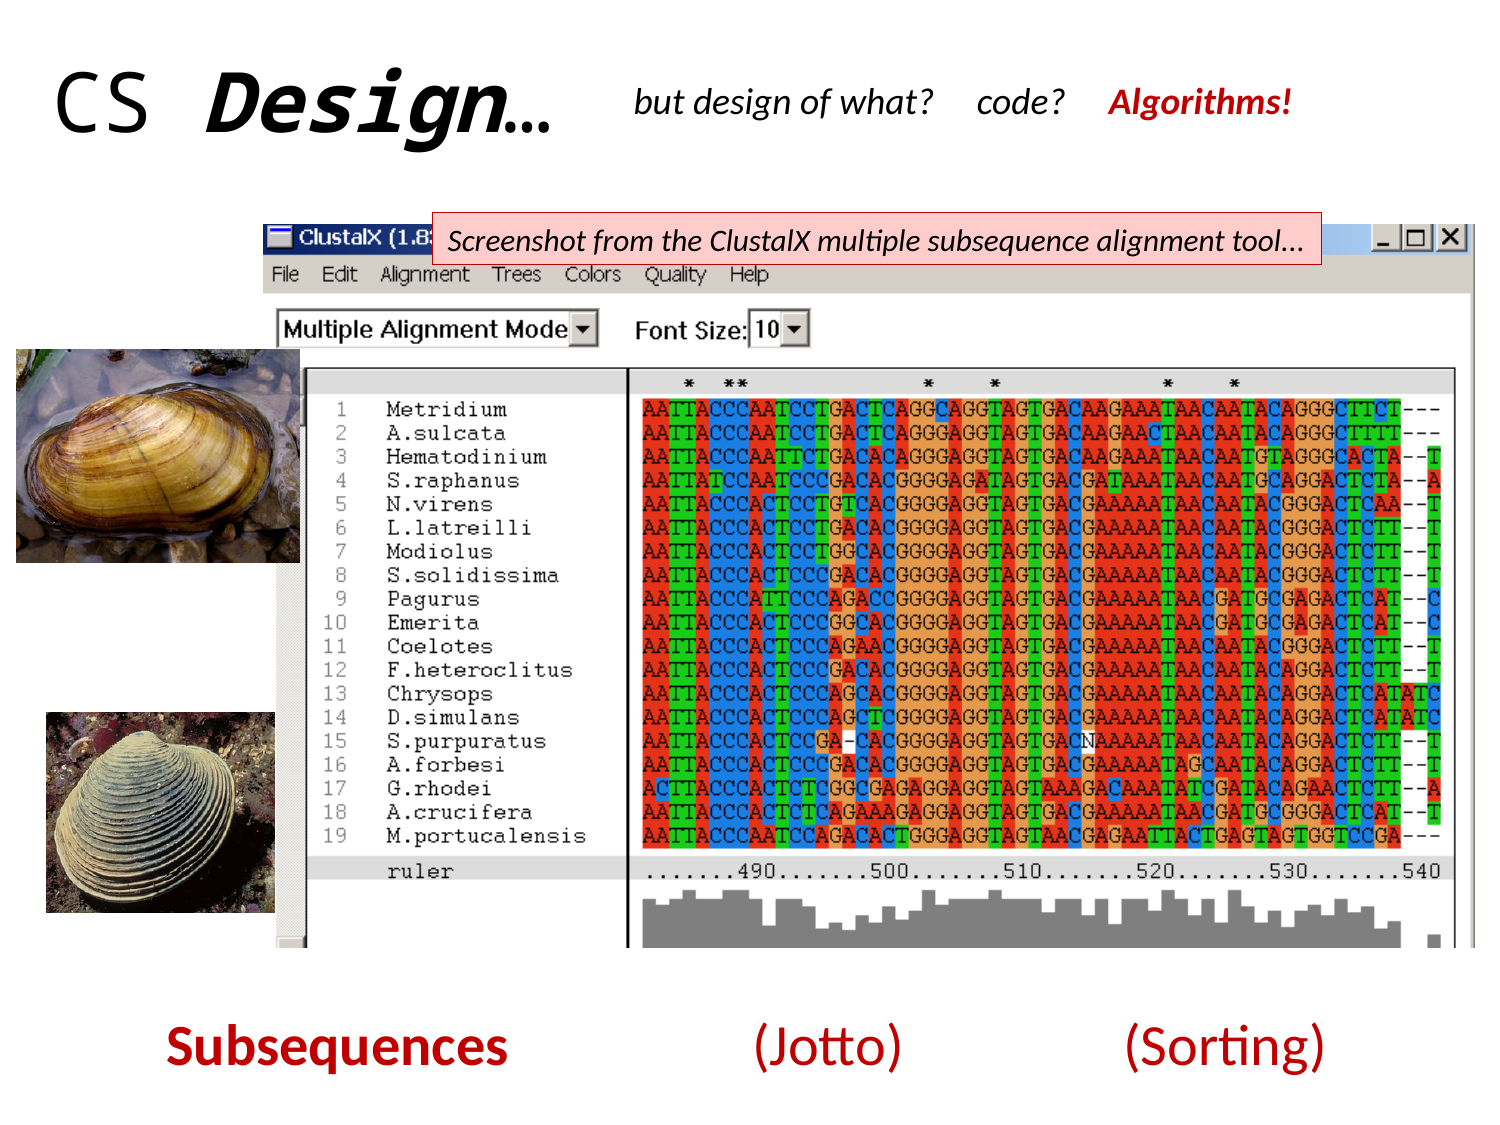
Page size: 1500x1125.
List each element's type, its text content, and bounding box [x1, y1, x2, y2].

text_box Screenshot from the ClustalX multiple subsequence alignment tool... [432, 212, 1322, 223]
text_box (Sorting) [1093, 999, 1357, 1085]
text_box CS Design… [37, 42, 600, 157]
text_box Subsequences [137, 999, 538, 1085]
text_box (Jotto) [690, 999, 966, 1085]
picture [16, 224, 1476, 948]
text_box but design of what? code? Algorithms! [618, 69, 1357, 129]
